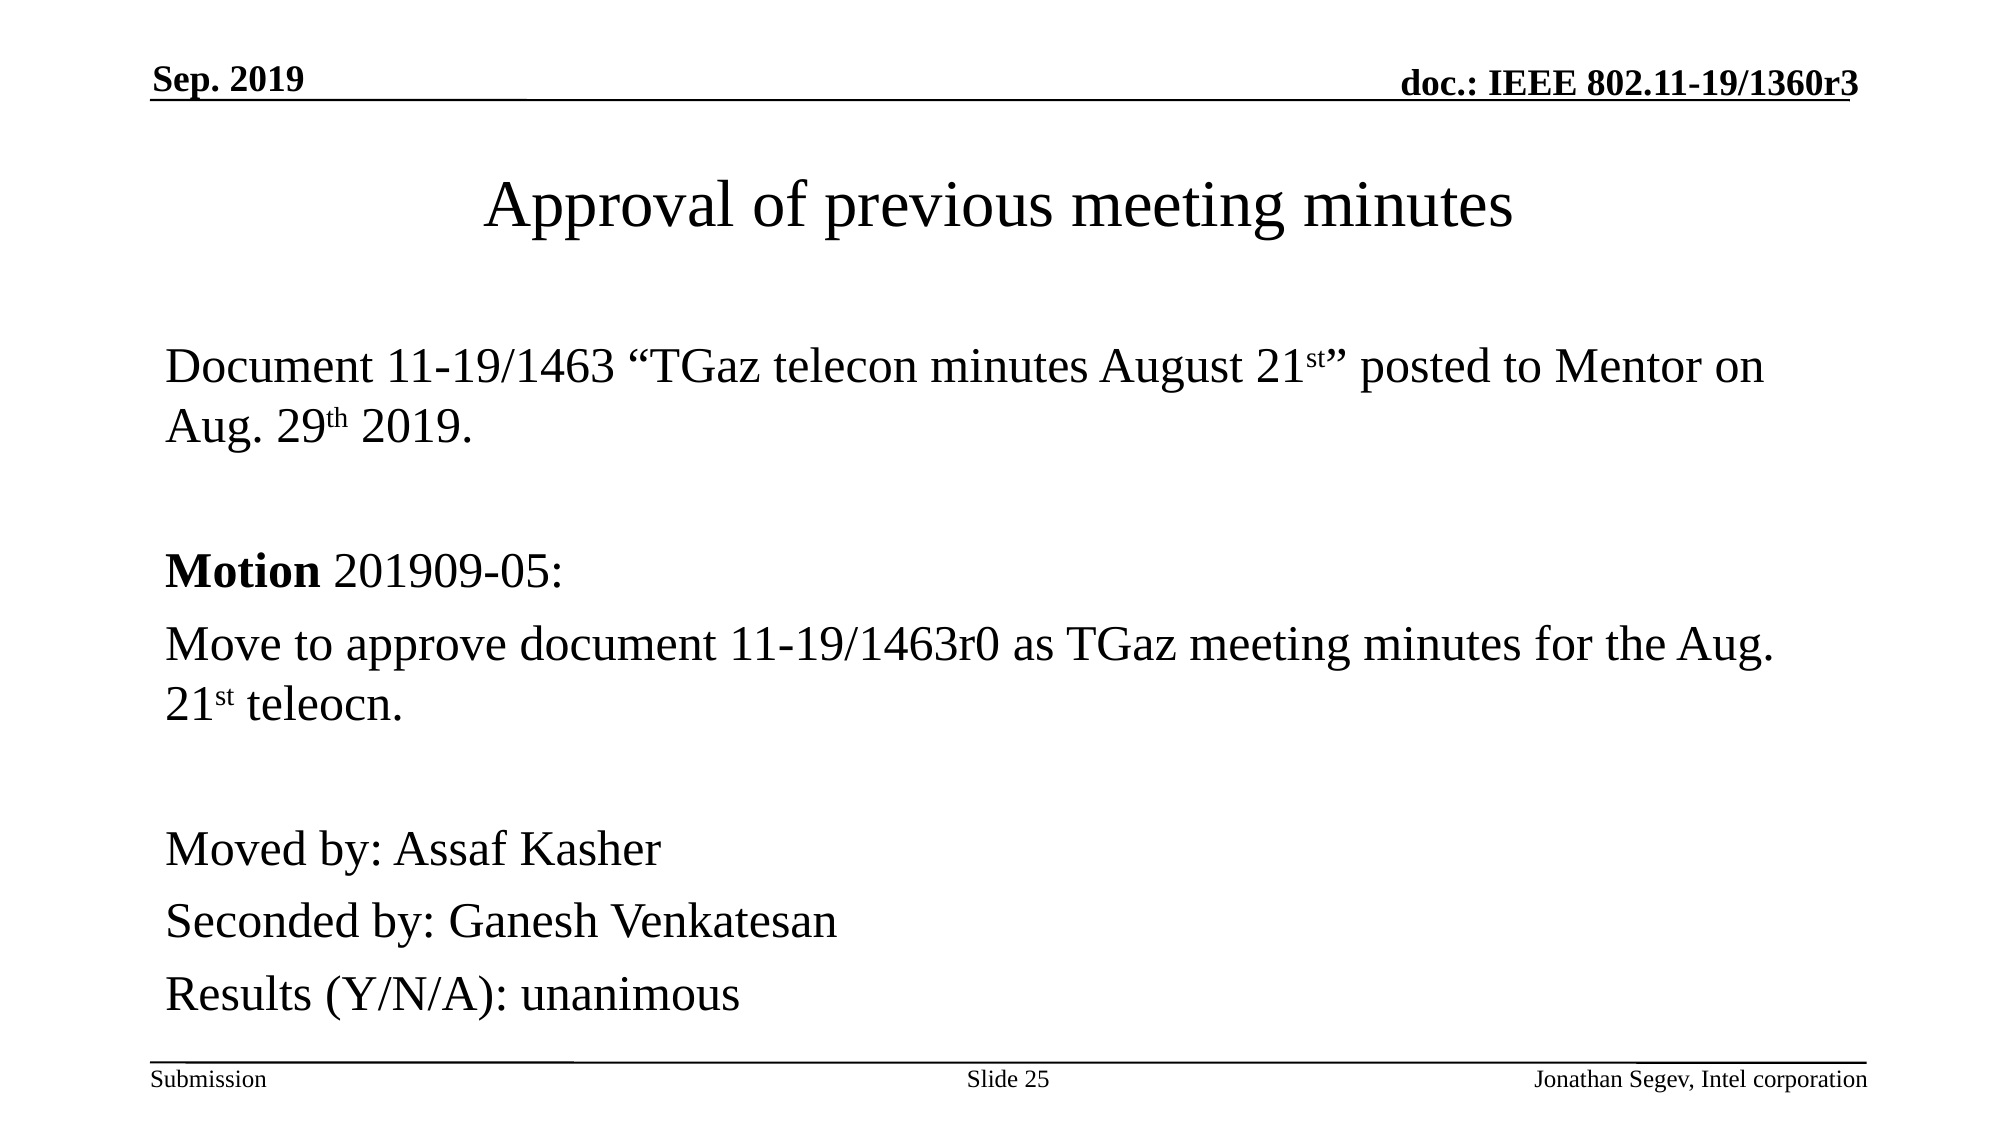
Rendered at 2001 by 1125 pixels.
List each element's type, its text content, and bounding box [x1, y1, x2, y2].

footer Jonathan Segev, Intel corporation [1171, 1061, 1869, 1093]
title Approval of previous meeting minutes [149, 112, 1850, 288]
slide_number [152, 54, 563, 100]
list Document 11-19/1463 “TGaz telecon minutes August 21st” posted to Mentor on Aug. 29th 2019. Motion 201909-05: Move to approve document 11-19/1463r0 as TGaz meeting minutes for the Aug. 21st teleocn. Moved by: Assaf Kasher Seconded by: Ganesh Venkatesan Results (Y/N/A): unanimous [149, 324, 1850, 1000]
slide_number Slide 25 [950, 1061, 1067, 1123]
